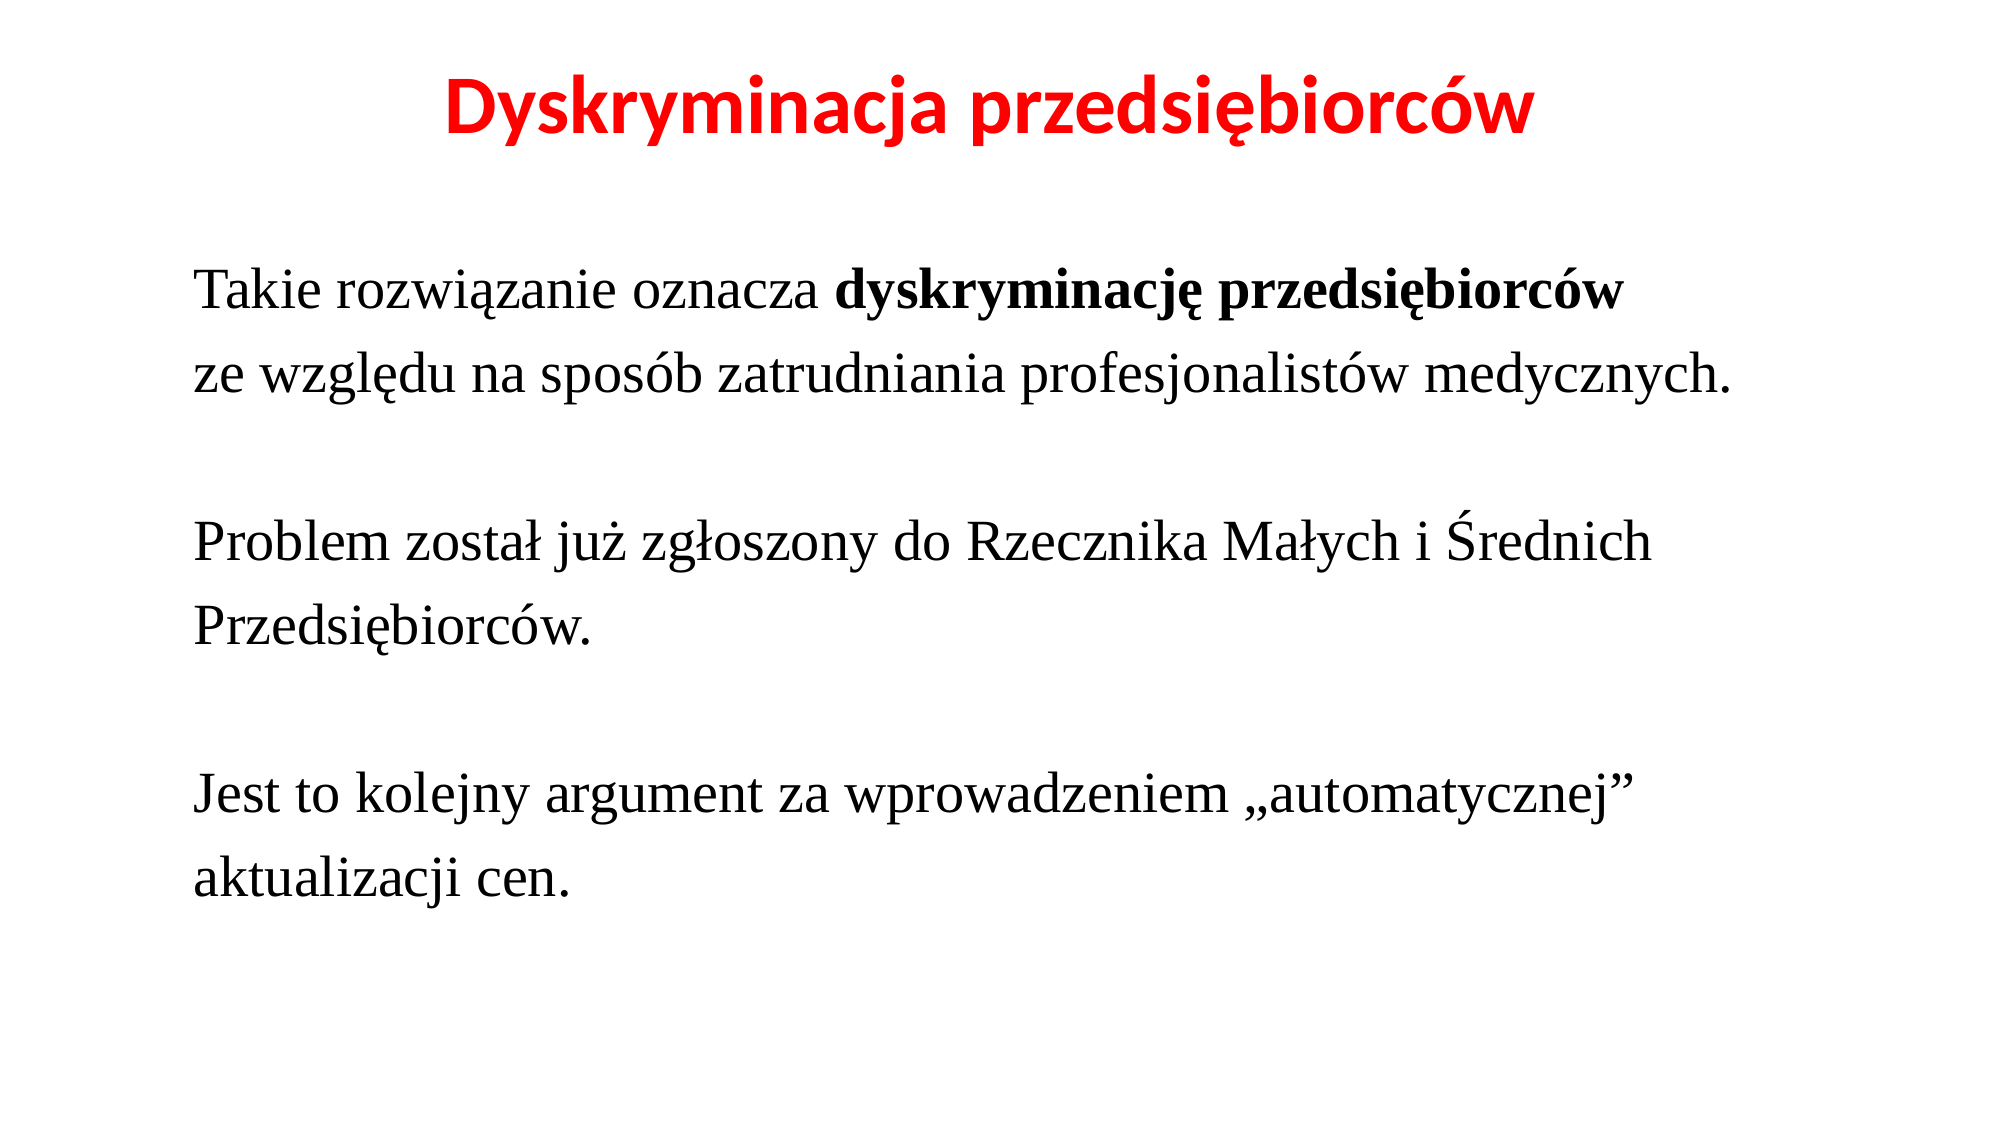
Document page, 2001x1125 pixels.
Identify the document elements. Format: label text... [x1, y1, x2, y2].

text_box Takie rozwiązanie oznacza dyskryminację przedsiębiorców ze względu na sposób zatrudniania profesjonalistów medycznych. Problem został już zgłoszony do Rzecznika Małych i Średnich Przedsiębiorców. Jest to kolejny argument za wprowadzeniem „automatycznej” aktualizacji cen. [179, 229, 1854, 916]
text_box Dyskryminacja przedsiębiorców [288, 42, 1712, 158]
